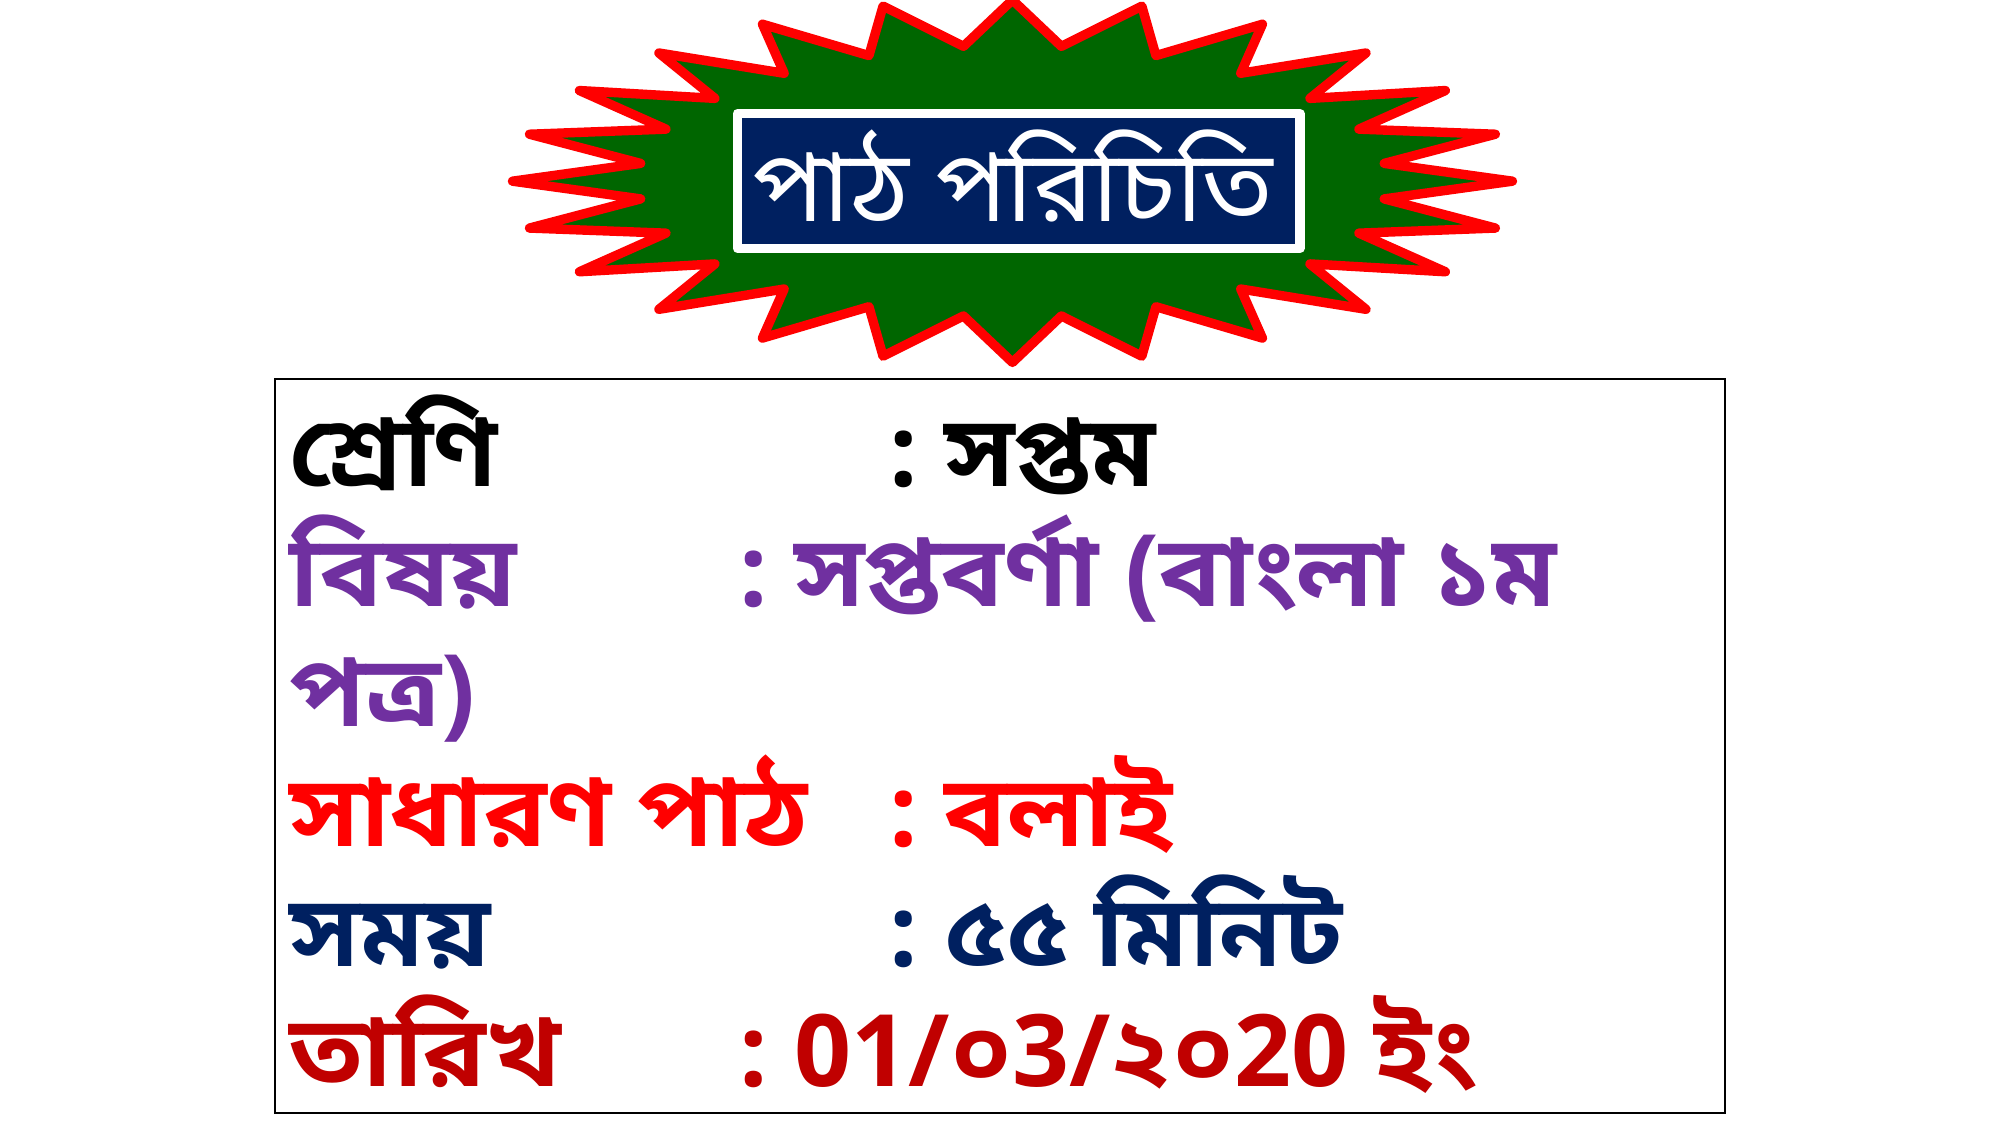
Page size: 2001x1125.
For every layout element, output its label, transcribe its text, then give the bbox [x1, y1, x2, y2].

text_box শ্রেণি : সপ্তম বিষয় : সপ্তবর্ণা (বাংলা ১ম পত্র) সাধারণ পাঠ : বলাই সময় : ৫৫ মিনিট তারিখ : 01/০3/২০20 ইং [274, 378, 1726, 1114]
text_box পাঠ পরিচিতি [737, 113, 1300, 249]
text_box [512, 0, 1513, 363]
